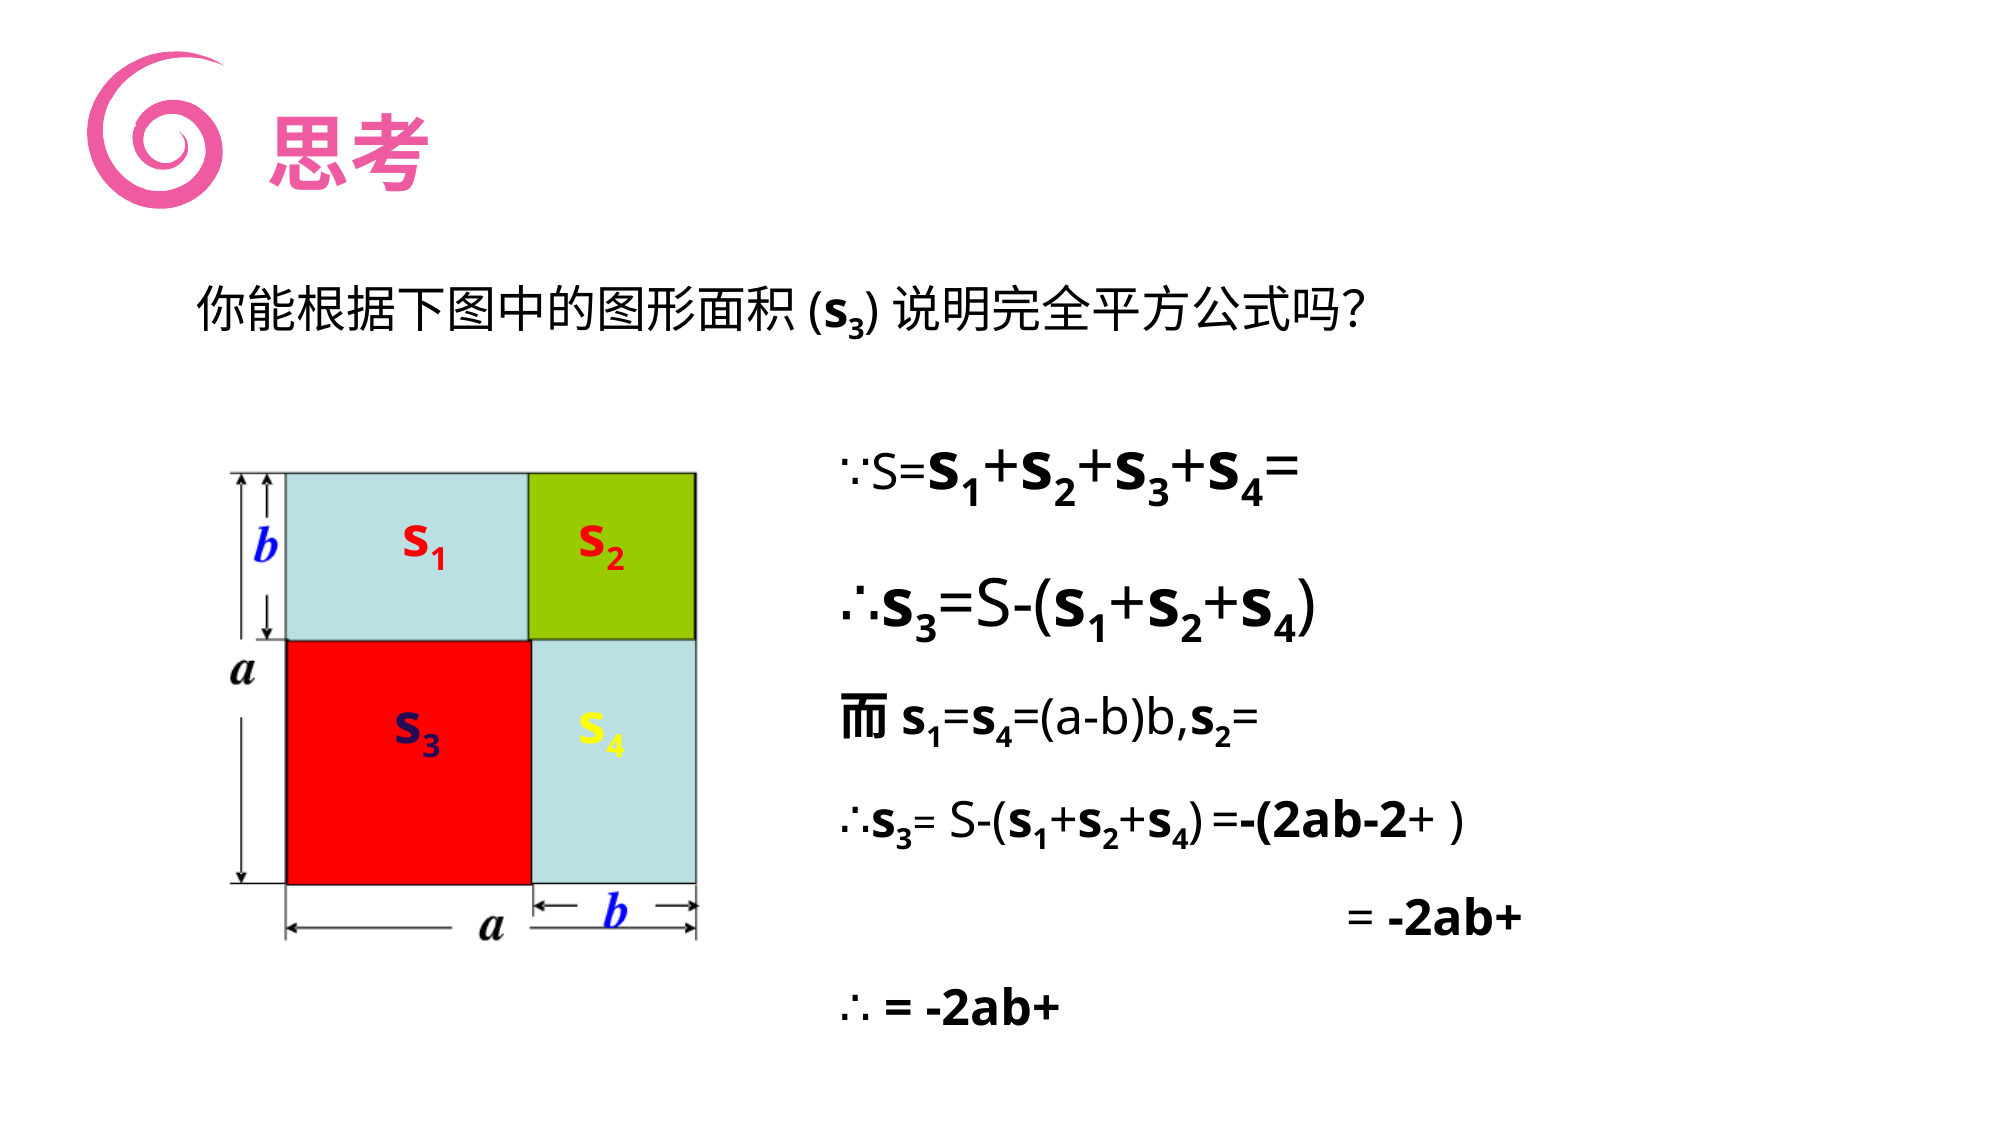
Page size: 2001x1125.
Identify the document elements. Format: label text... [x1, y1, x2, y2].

text_box 你能根据下图中的图形面积(s3)说明完全平方公式吗？ [181, 269, 1775, 353]
picture [181, 439, 769, 972]
text_box 思考 [251, 94, 1861, 209]
